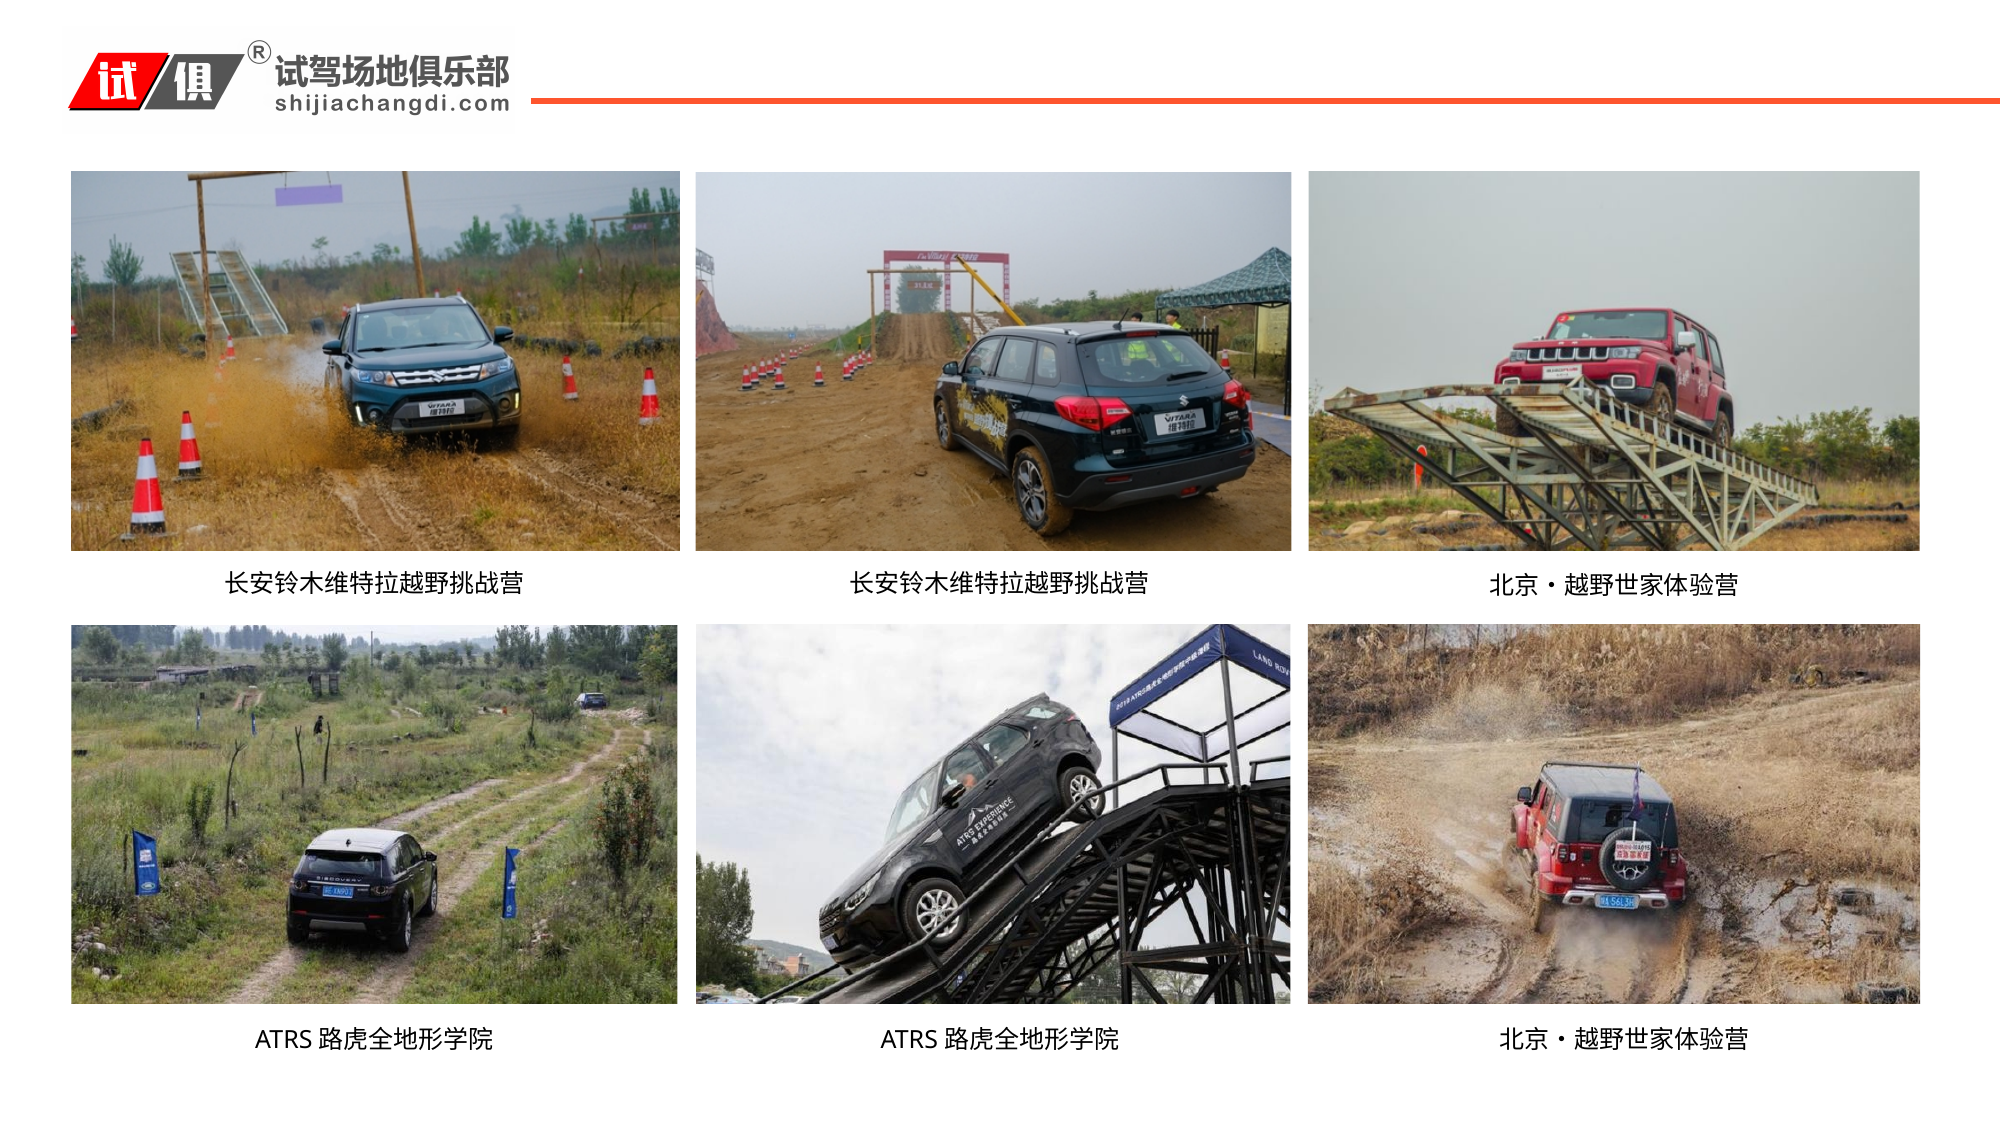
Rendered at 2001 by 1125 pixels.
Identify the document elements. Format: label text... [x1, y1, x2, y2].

picture [71, 625, 678, 1004]
picture [696, 624, 1291, 1004]
text_box 长安铃木维特拉越野挑战营 [802, 560, 1198, 606]
text_box 长安铃木维特拉越野挑战营 [179, 560, 570, 606]
text_box 北京•越野世家体验营 [1480, 1016, 1768, 1062]
picture [695, 172, 1292, 551]
text_box ATRS路虎全地形学院 [221, 1016, 527, 1062]
picture [1308, 171, 1920, 551]
picture [1307, 624, 1921, 1004]
text_box ATRS路虎全地形学院 [857, 1016, 1143, 1062]
picture [71, 171, 680, 551]
text_box 北京•越野世家体验营 [1457, 561, 1772, 607]
picture [53, 26, 531, 134]
